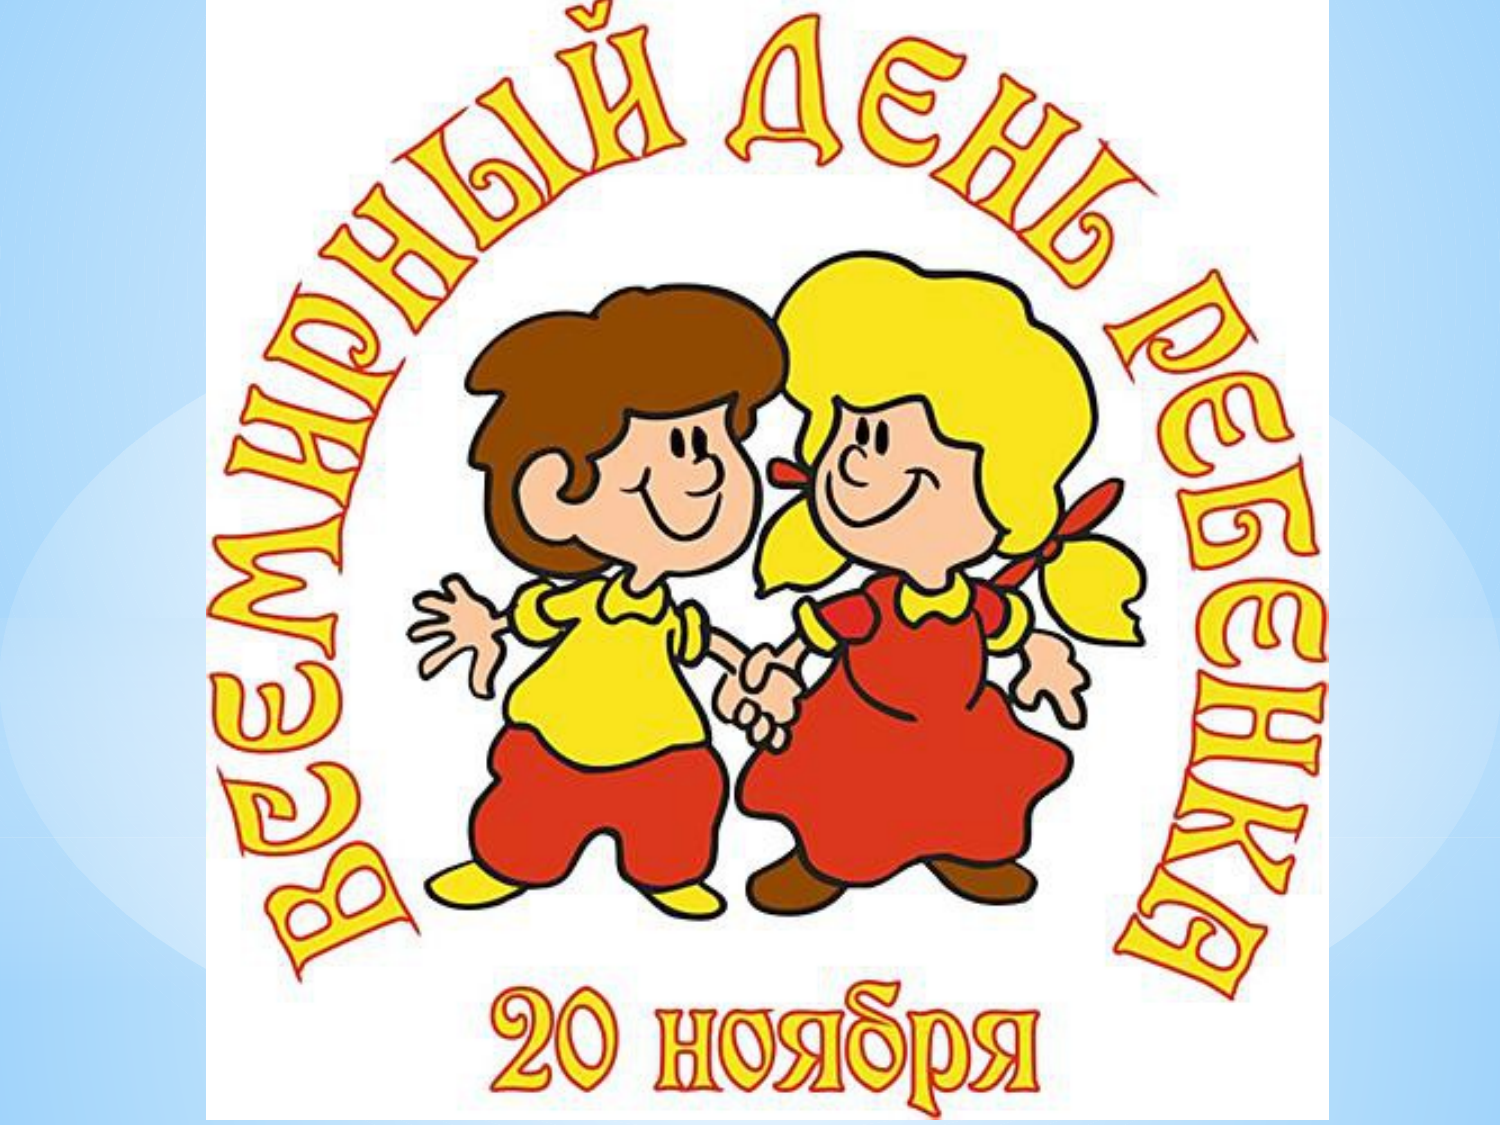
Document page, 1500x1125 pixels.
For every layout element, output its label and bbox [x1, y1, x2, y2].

picture [206, 0, 1329, 1120]
